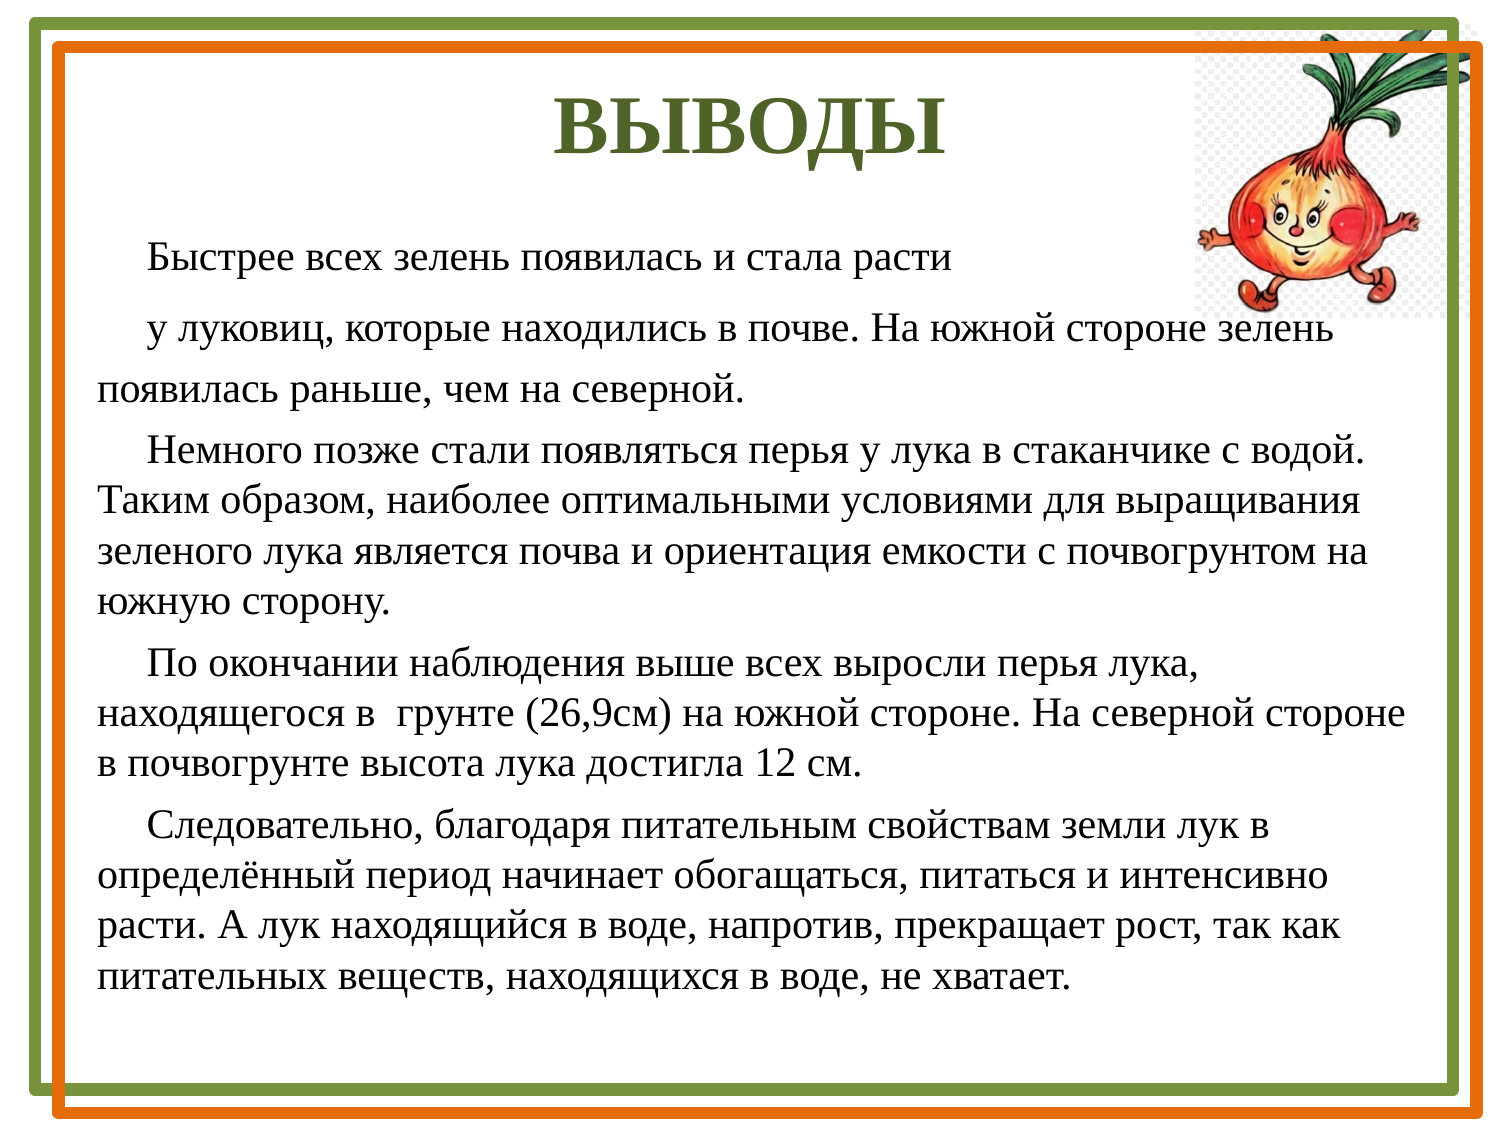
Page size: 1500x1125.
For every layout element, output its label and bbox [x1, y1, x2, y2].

picture [1195, 24, 1477, 319]
text_box [56, 45, 1479, 1115]
text_box [33, 21, 1455, 1092]
